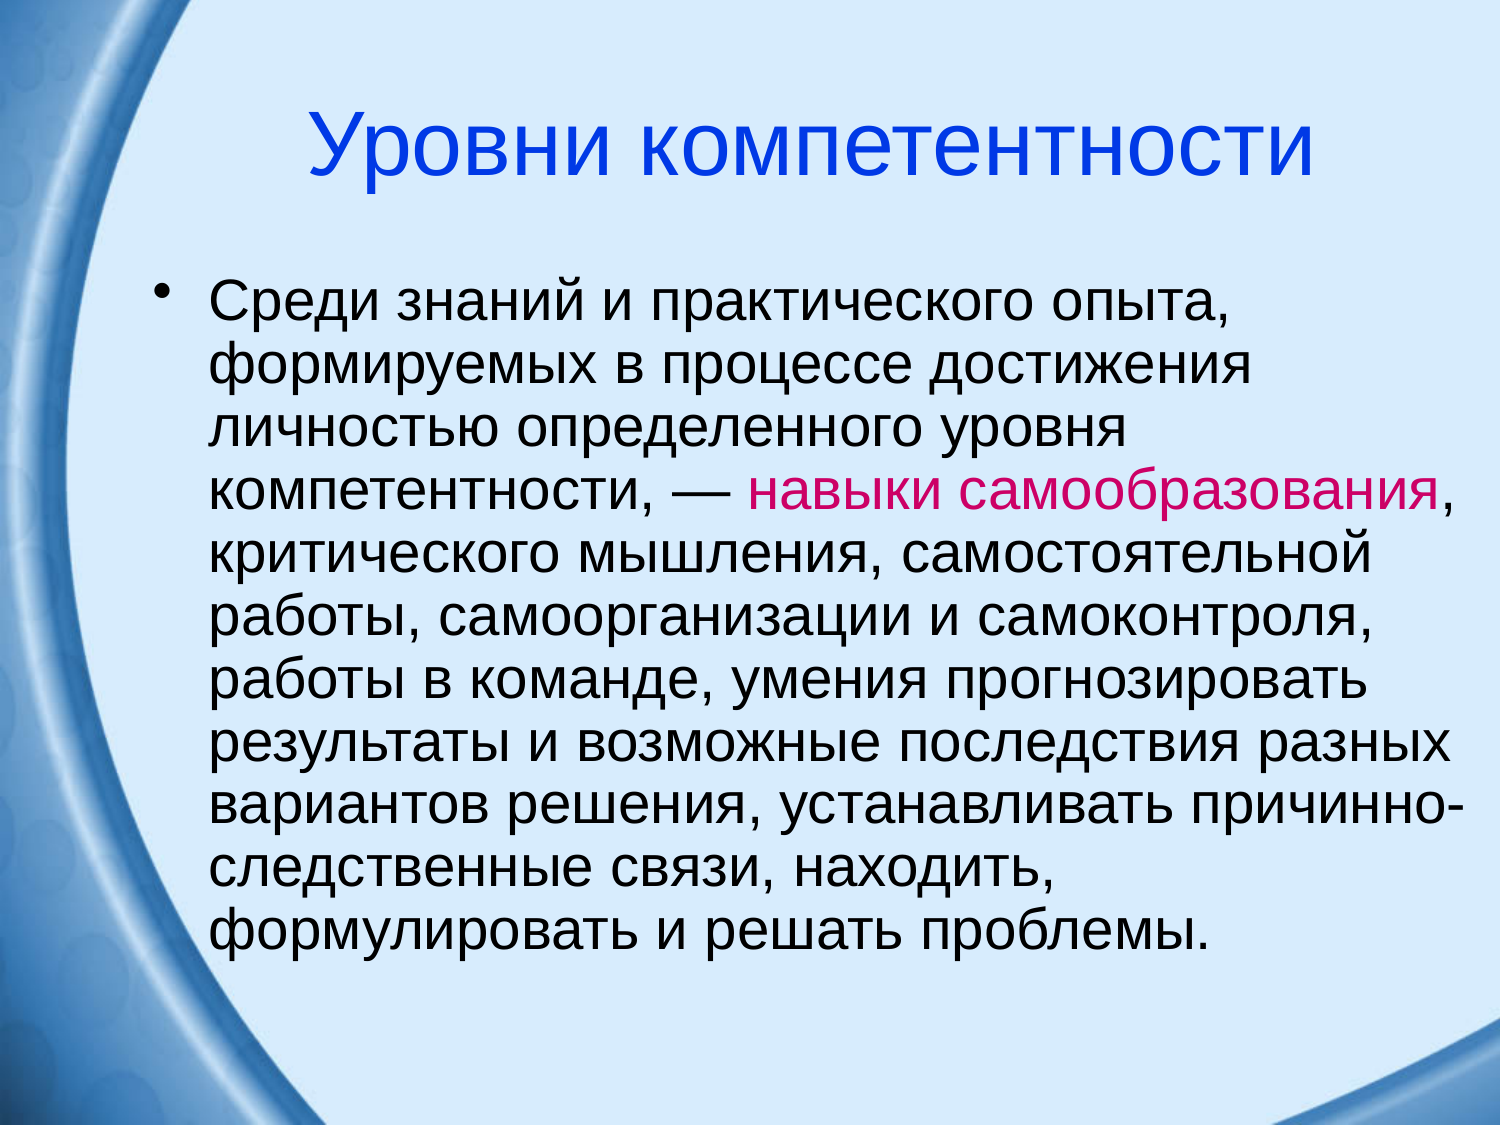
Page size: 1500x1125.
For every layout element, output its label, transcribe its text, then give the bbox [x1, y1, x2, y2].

list Среди знаний и практического опыта, формируемых в процессе достижения личностью определенного уровня компетентности, — навыки самообразования, критического мышления, самостоятельной работы, самоорганизации и самоконтроля, работы в команде, умения прогнозировать результаты и возможные последствия разных вариантов решения, устанавливать причинно-следственные связи, находить, формулировать и решать проблемы. [137, 262, 1488, 1006]
picture [0, 0, 1500, 1125]
title Уровни компетентности [137, 44, 1488, 233]
